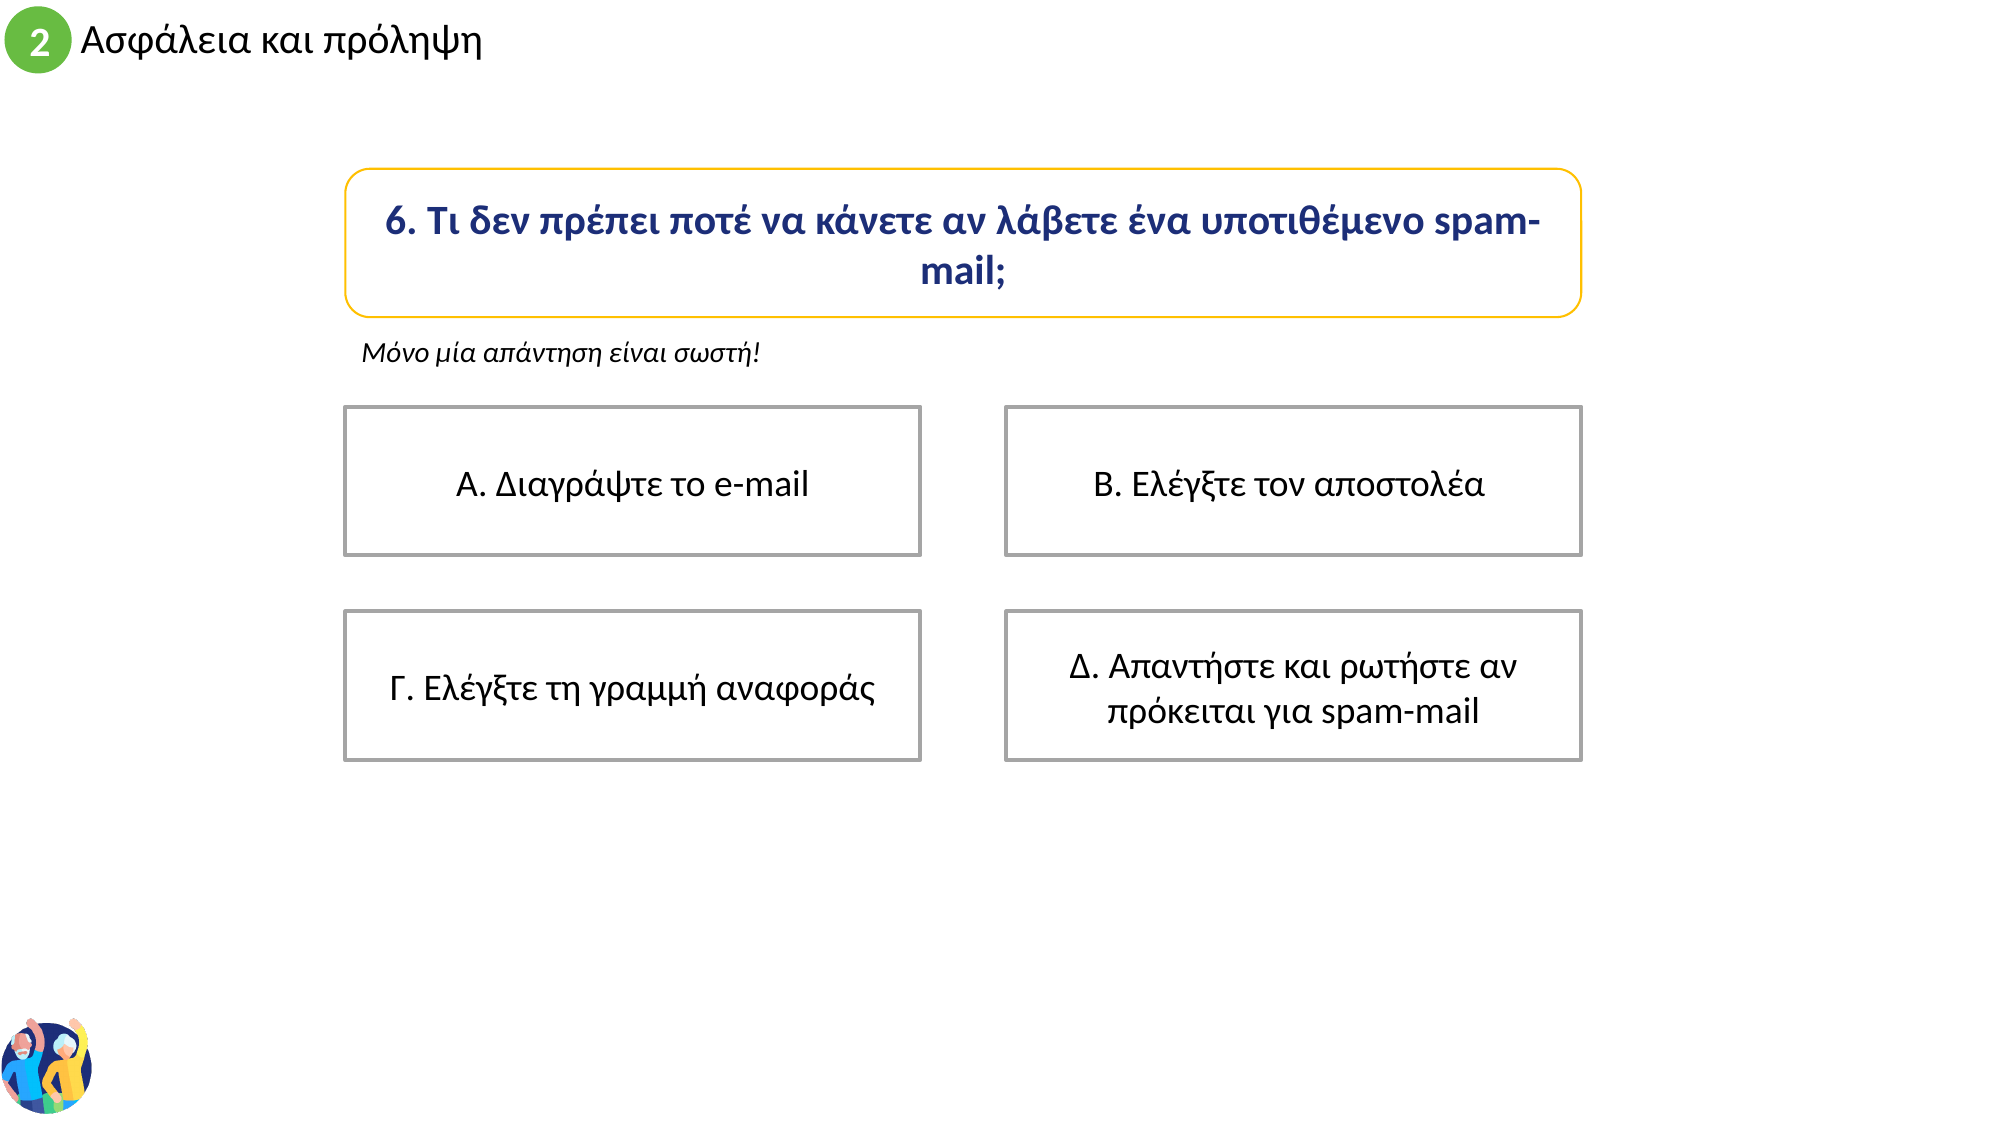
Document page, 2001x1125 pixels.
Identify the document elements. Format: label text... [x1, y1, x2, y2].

text_box Μόνο μία απάντηση είναι σωστή! [346, 325, 854, 376]
text_box B. Ελέγξτε τον αποστολέα [1004, 405, 1583, 557]
text_box 6. Τι δεν πρέπει ποτέ να κάνετε αν λάβετε ένα υποτιθέμενο spam-mail; [345, 168, 1582, 318]
text_box A. Διαγράψτε το e-mail [343, 405, 922, 557]
picture [1, 1007, 99, 1125]
text_box Γ. Ελέγξτε τη γραμμή αναφοράς [343, 609, 922, 762]
text_box Δ. Απαντήστε και ρωτήστε αν πρόκειται για spam-mail [1004, 609, 1583, 762]
